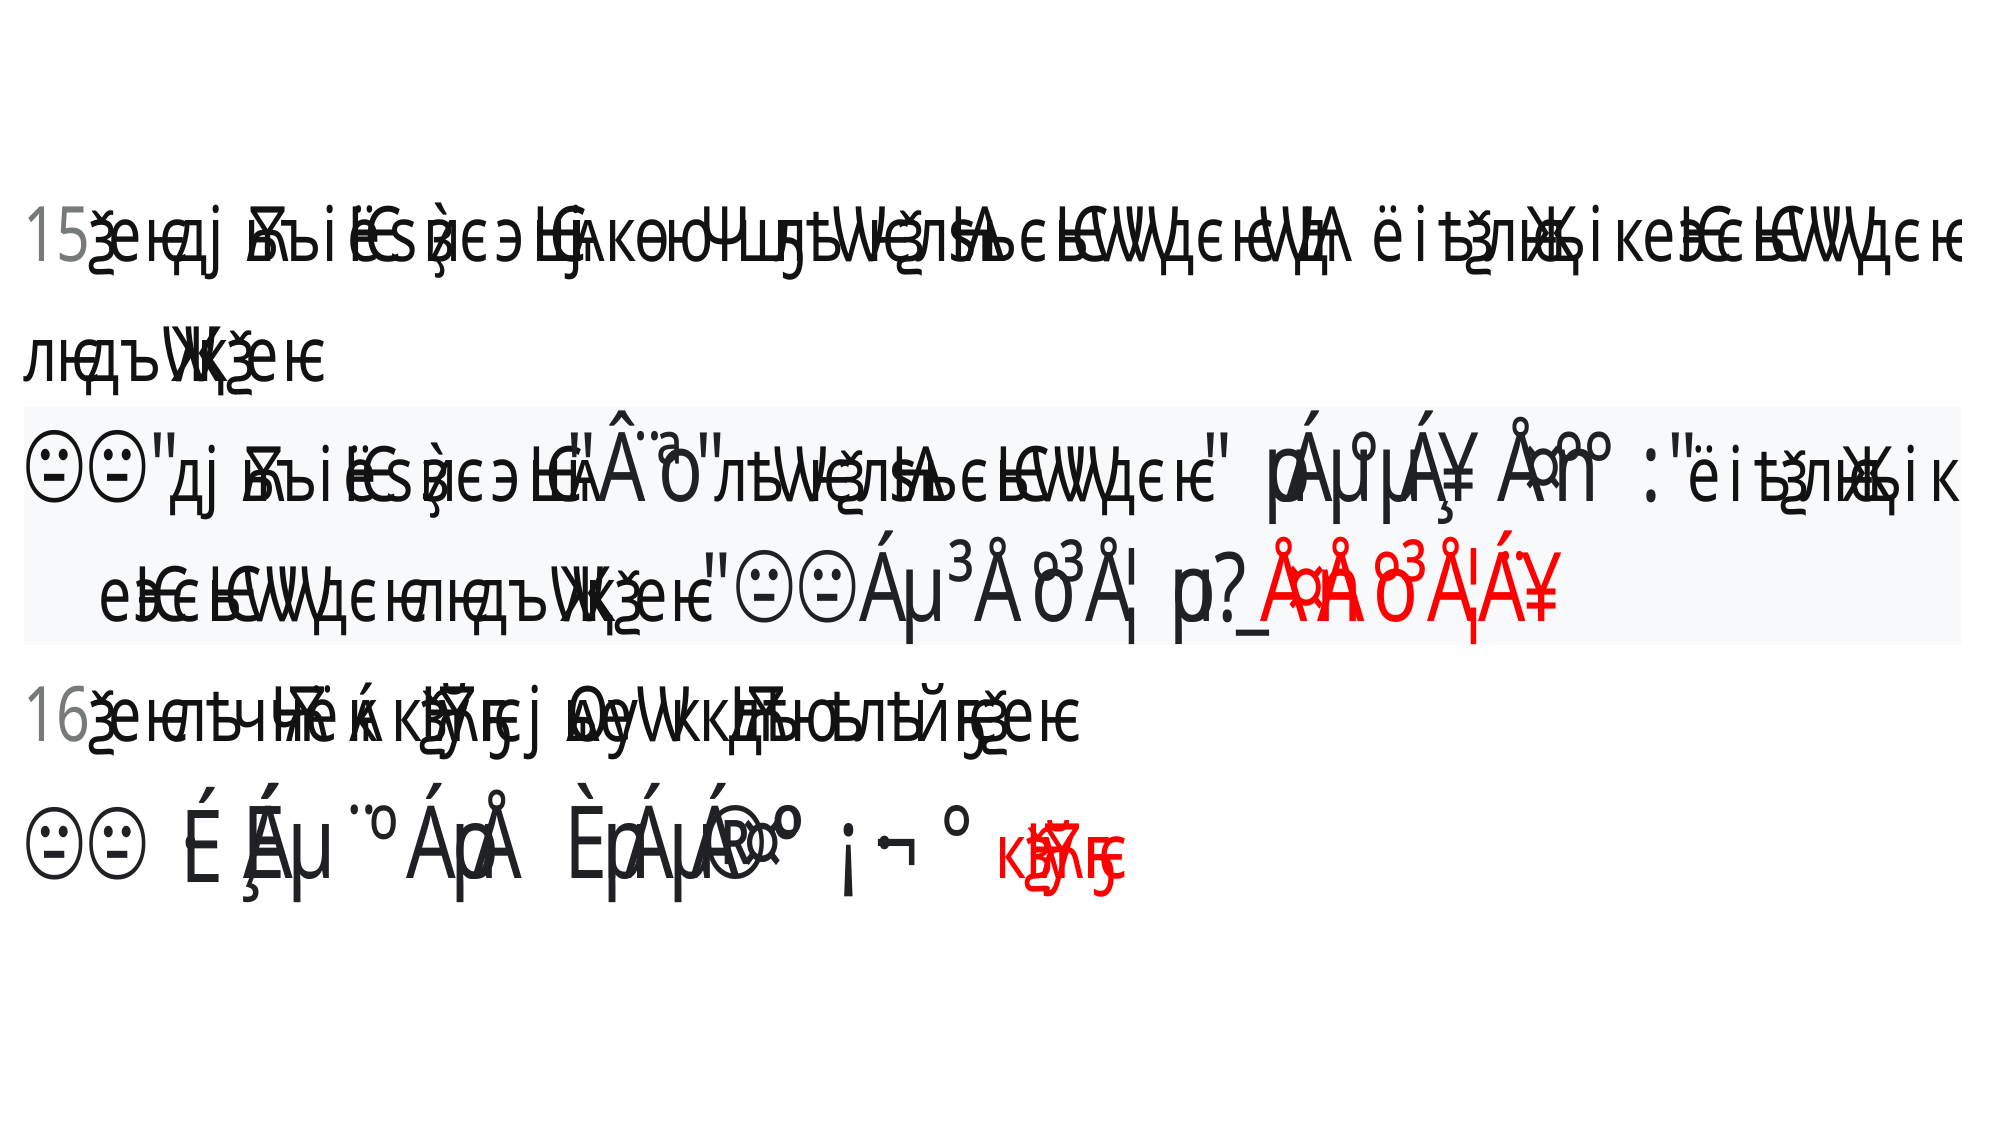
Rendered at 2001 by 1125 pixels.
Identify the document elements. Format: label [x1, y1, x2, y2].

picture [23, 165, 1962, 938]
